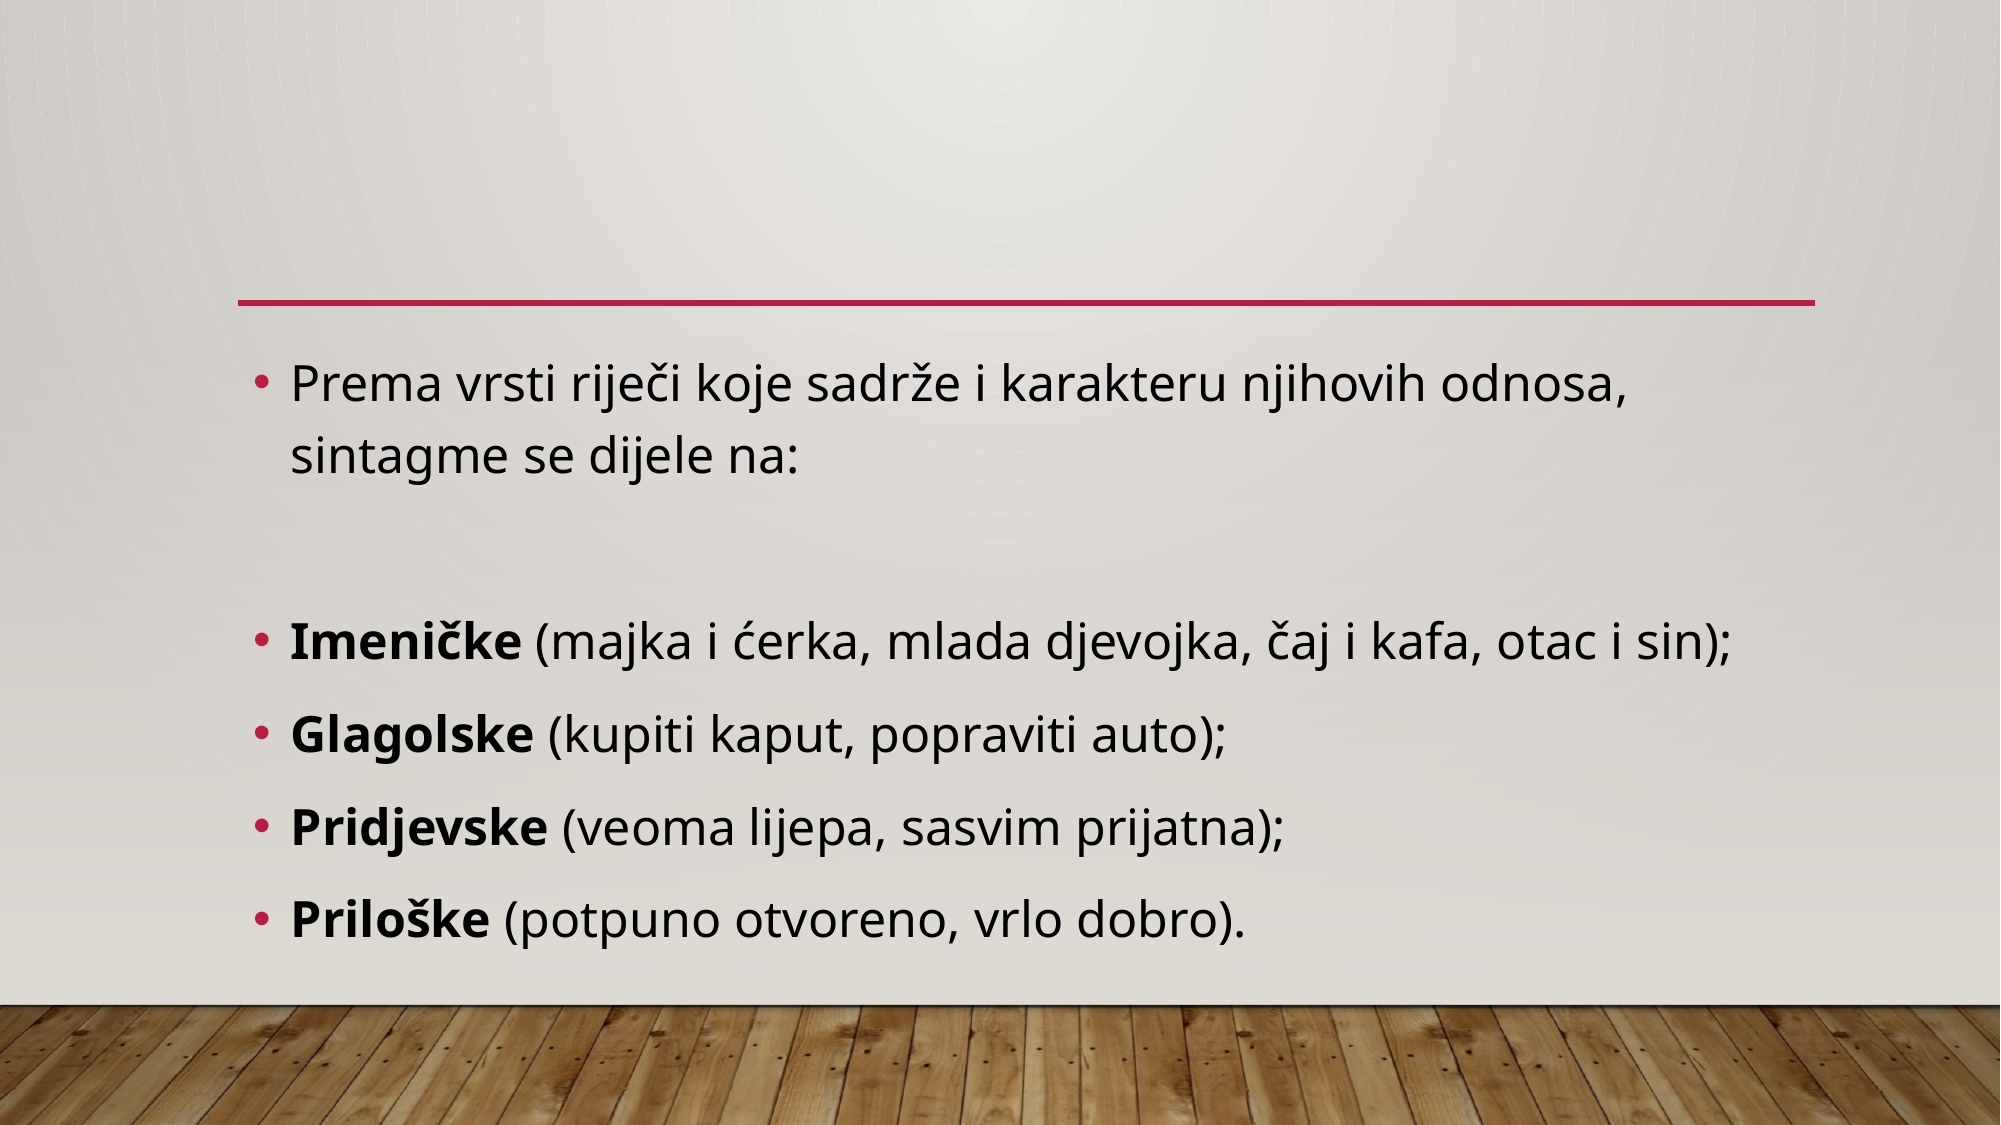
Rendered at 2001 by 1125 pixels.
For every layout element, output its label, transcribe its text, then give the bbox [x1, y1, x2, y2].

list Prema vrsti riječi koje sadrže i karakteru njihovih odnosa, sintagme se dijele na: Imeničke (majka i ćerka, mlada djevojka, čaj i kafa, otac i sin); Glagolske (kupiti kaput, popraviti auto); Pridjevske (veoma lijepa, sasvim prijatna); Priloške (potpuno otvoreno, vrlo dobro). [238, 332, 1814, 962]
picture [0, 1005, 2000, 1125]
